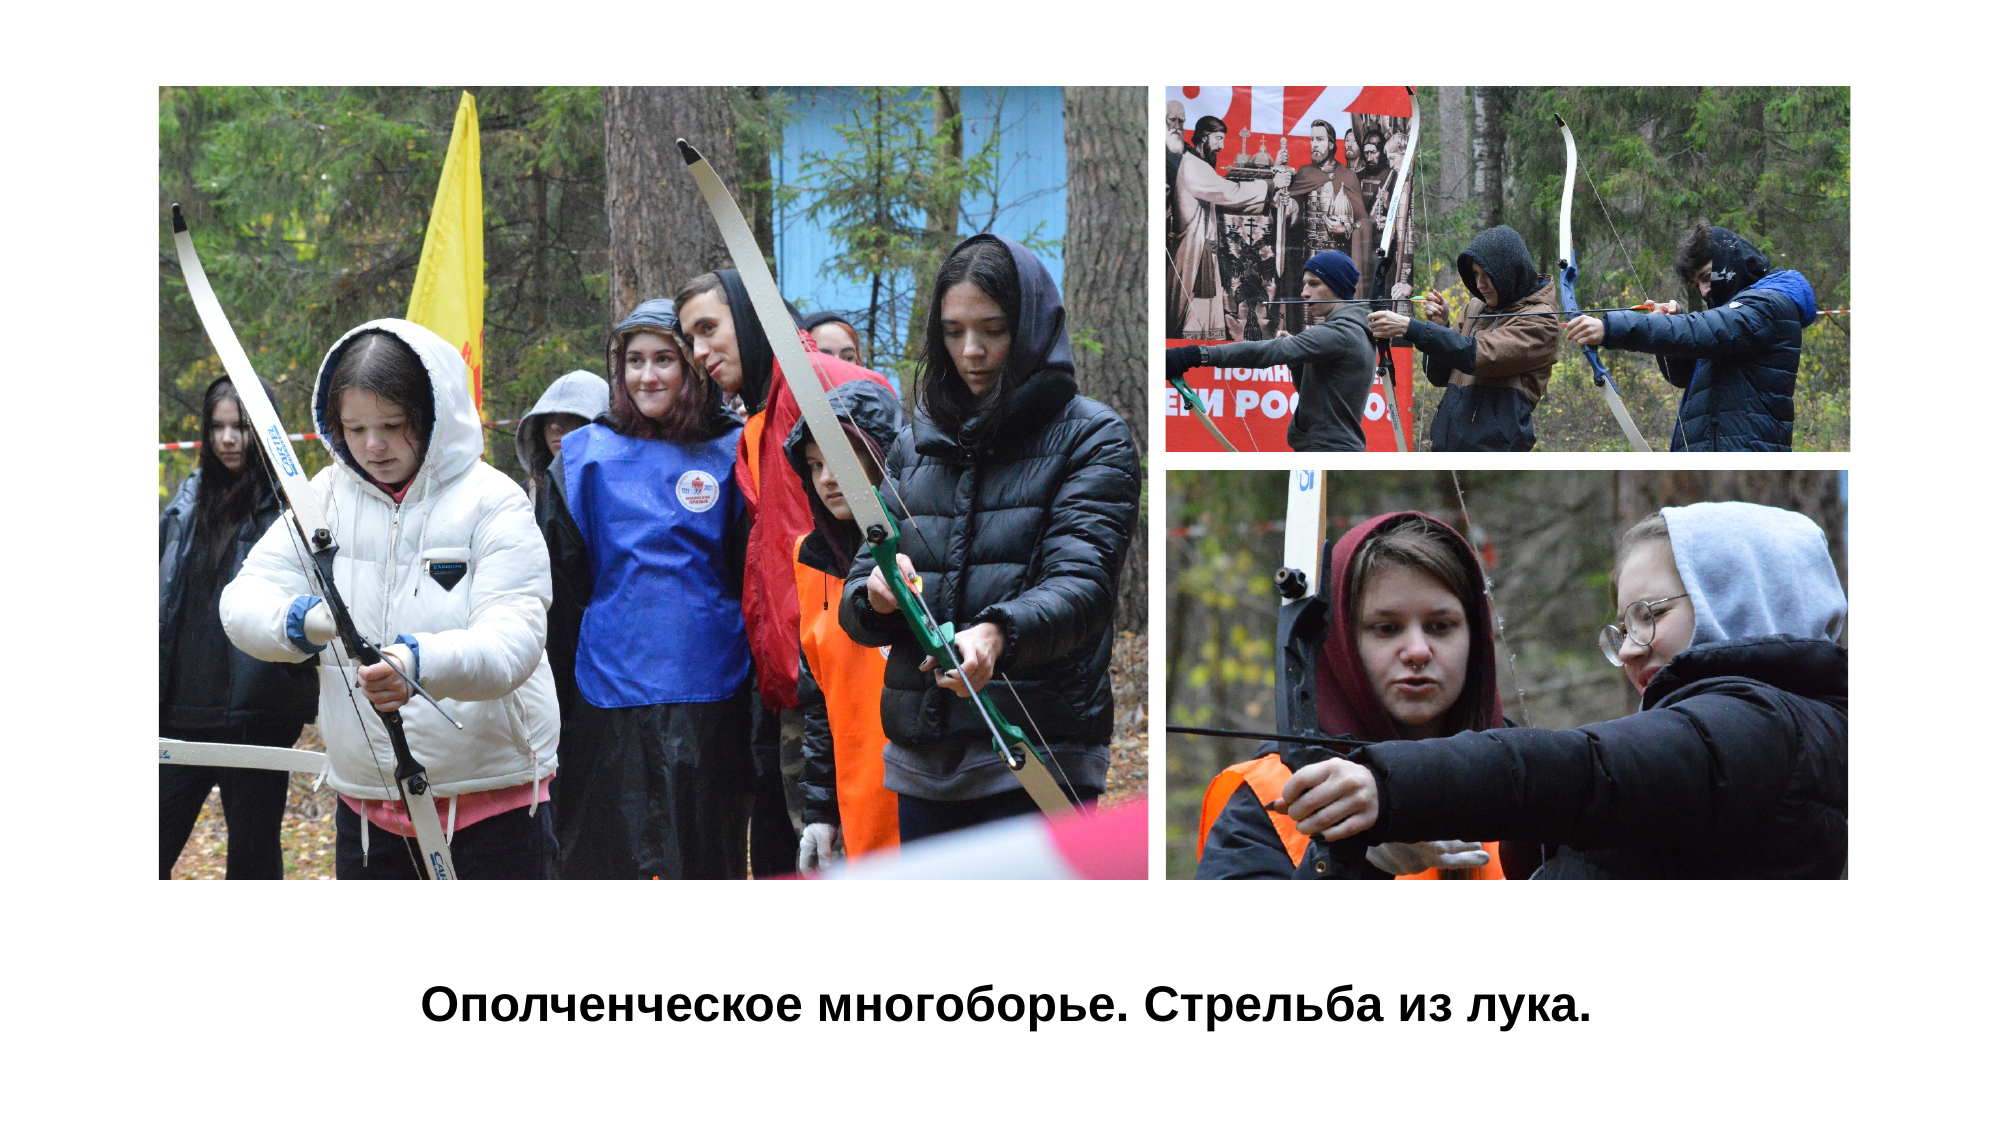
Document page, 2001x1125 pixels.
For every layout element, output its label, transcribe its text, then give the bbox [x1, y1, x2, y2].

picture [1165, 85, 1851, 1017]
picture [158, 86, 1149, 880]
list Ополченческое многоборье. Стрельба из лука. [135, 970, 1878, 1039]
